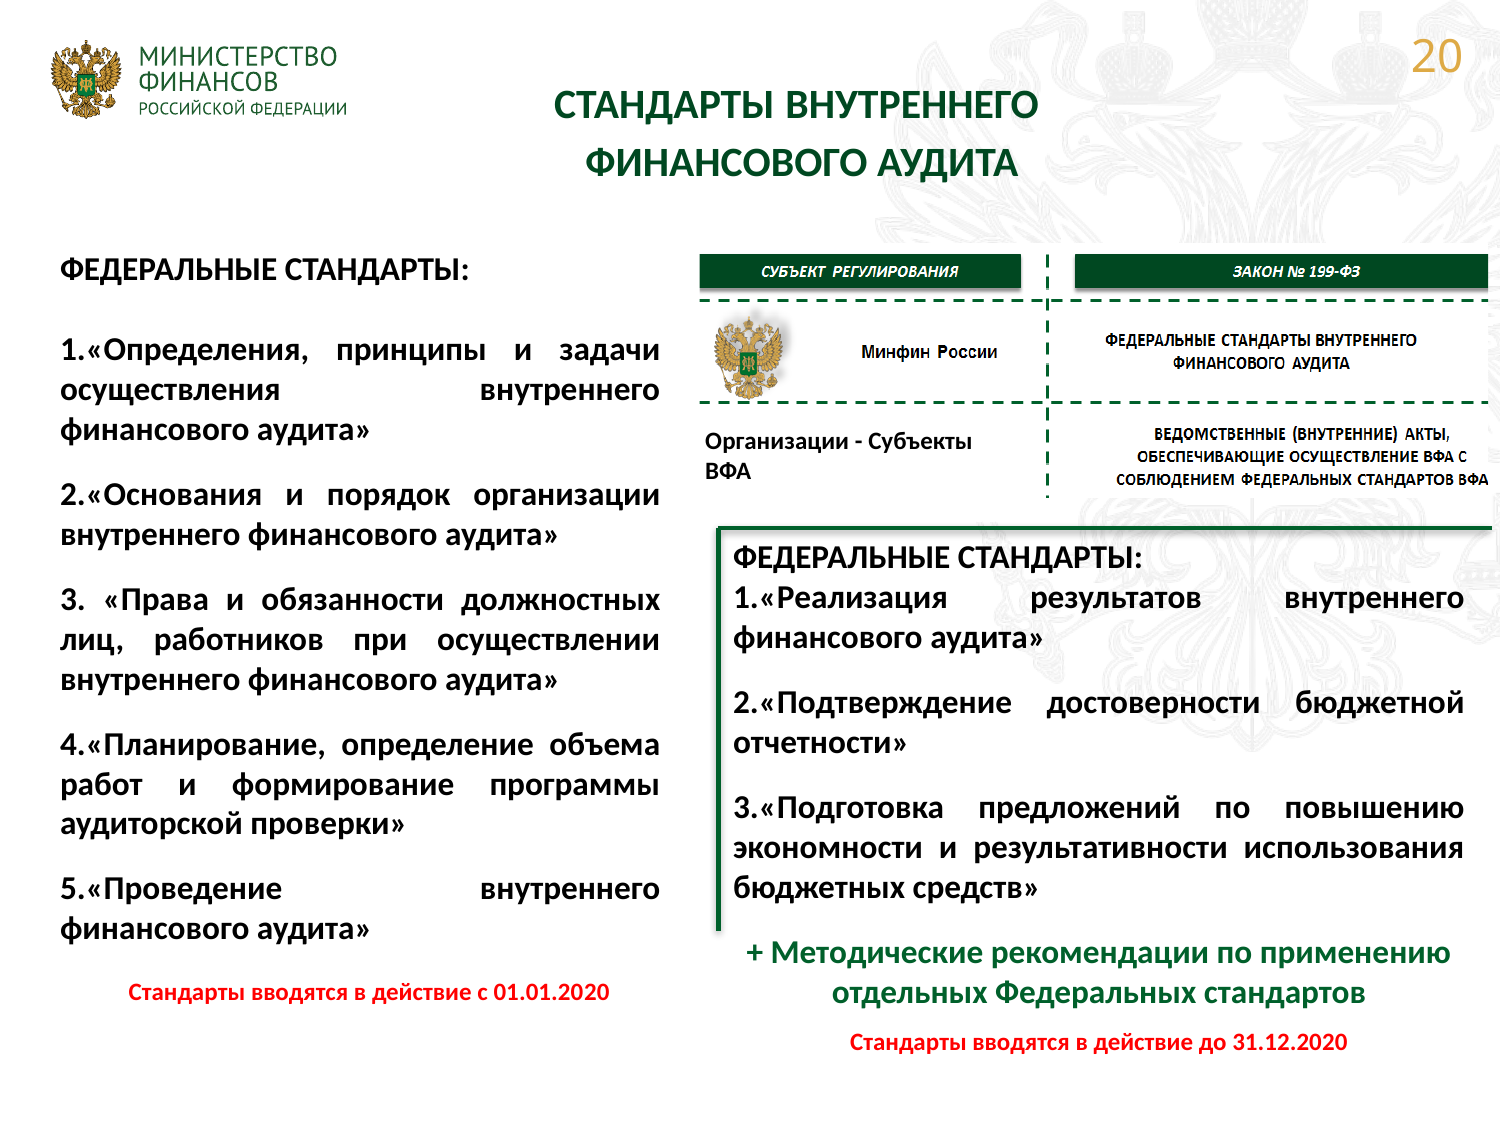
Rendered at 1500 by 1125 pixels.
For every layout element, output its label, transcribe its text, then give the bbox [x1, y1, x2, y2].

text_box Стандарты вводятся в действие с 01.01.2020 [113, 968, 625, 1014]
text_box Стандарты вводятся в действие до 31.12.2020 [835, 1017, 1364, 1063]
text_box СТАНДАРТЫ ВНУТРЕННЕГО ФИНАНСОВОГО АУДИТА [194, 61, 1409, 193]
text_box ФЕДЕРАЛЬНЫЕ СТАНДАРТЫ: «Определения, принципы и задачи осуществления внутреннего финансового аудита» «Основания и порядок организации внутреннего финансового аудита» «Права и обязанности должностных лиц, работников при осуществлении внутреннего финансового аудита» «Планирование, определение объема работ и формирование программы аудиторской проверки» «Проведение внутреннего финансового аудита» [45, 240, 676, 954]
text_box 20 [1128, 19, 1478, 79]
text_box ФЕДЕРАЛЬНЫЕ СТАНДАРТЫ: «Реализация результатов внутреннего финансового аудита» «Подтверждение достоверности бюджетной отчетности» «Подготовка предложений по повышению экономности и результативности использования бюджетных средств» + Методические рекомендации по применению отдельных Федеральных стандартов [718, 537, 1481, 1018]
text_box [690, 243, 1489, 498]
